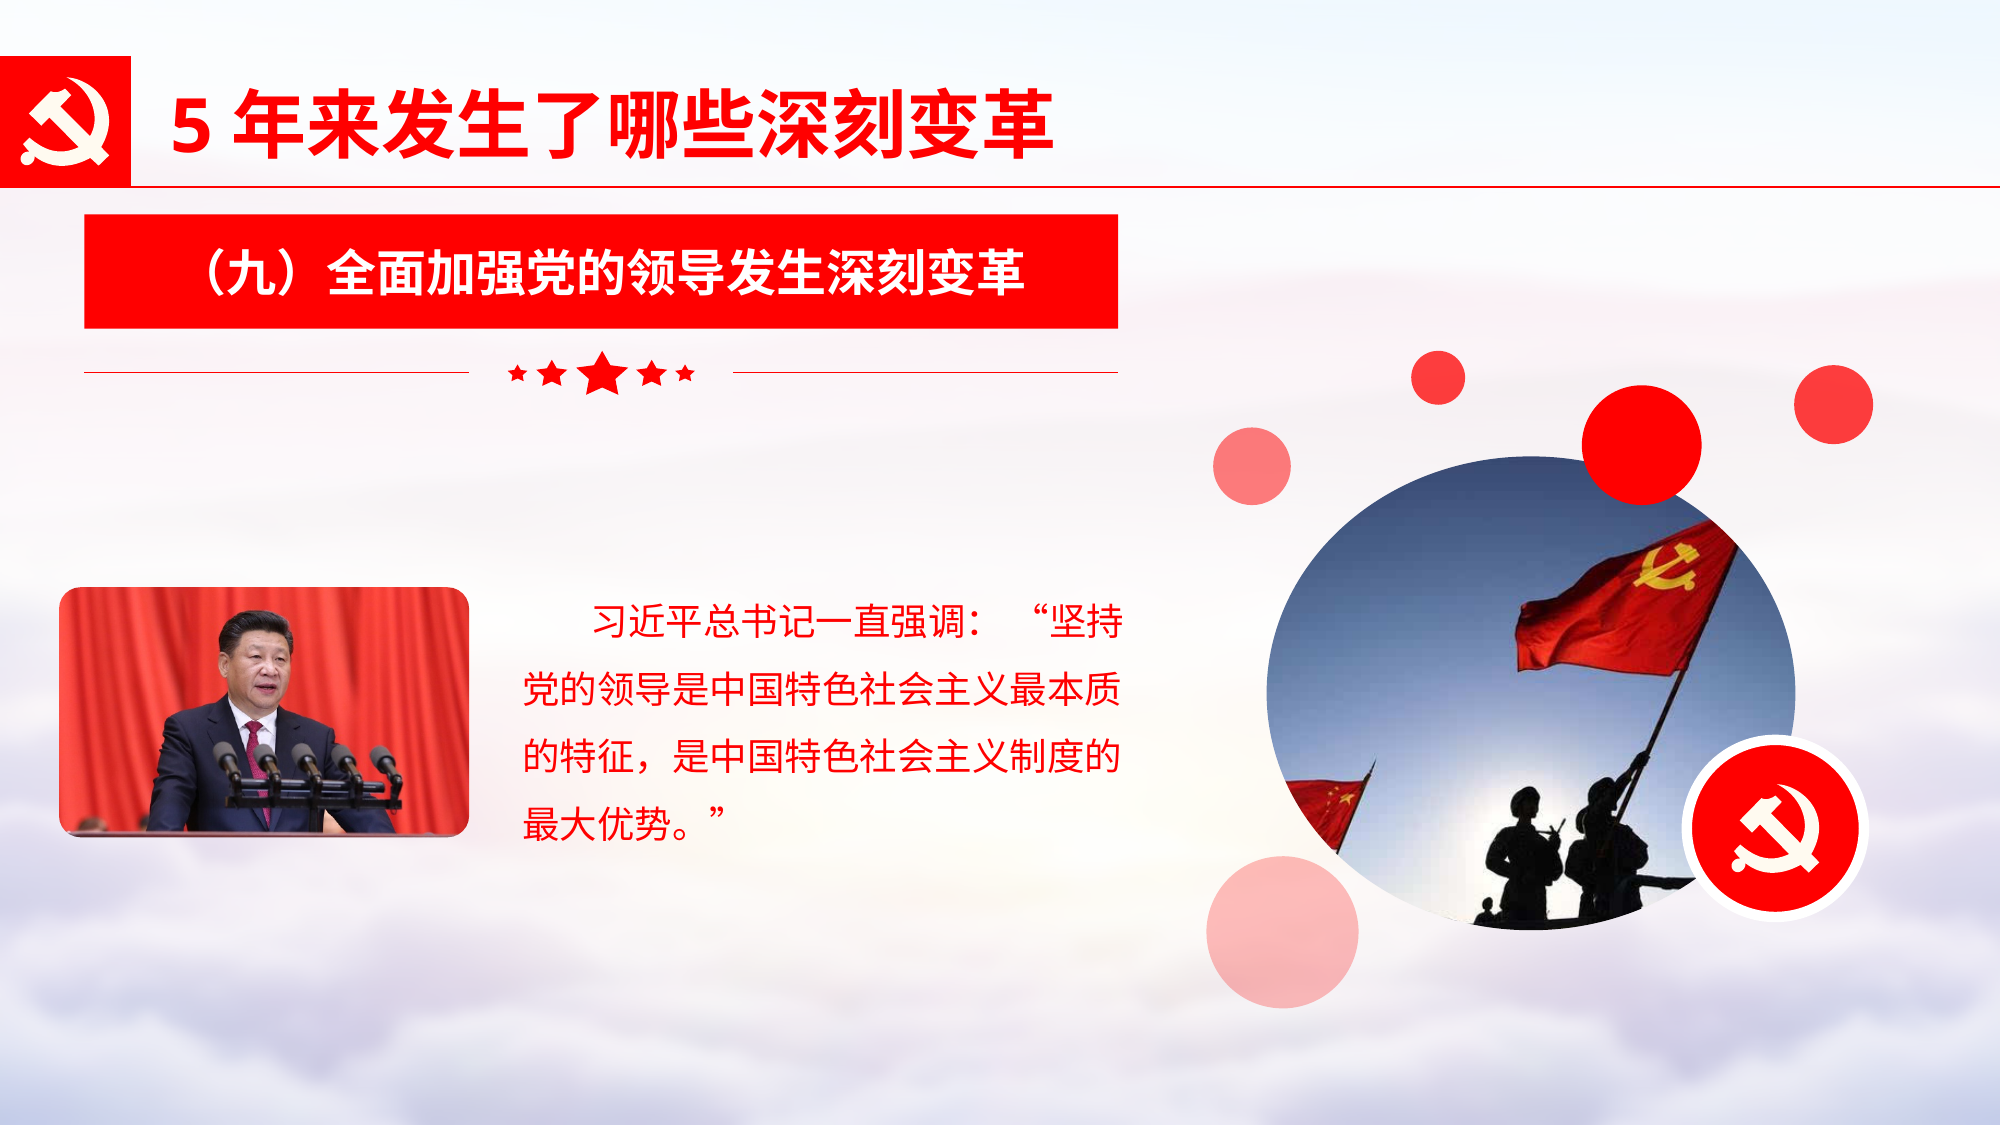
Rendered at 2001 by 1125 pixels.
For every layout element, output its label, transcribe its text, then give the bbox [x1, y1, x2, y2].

picture [1266, 456, 1796, 931]
text_box （九）全面加强党的领导发生深刻变革 [83, 213, 1119, 330]
picture [59, 587, 470, 838]
text_box [1212, 426, 1291, 507]
text_box 5年来发生了哪些深刻变革 [155, 69, 1071, 175]
text_box [1580, 384, 1703, 456]
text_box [84, 350, 1119, 395]
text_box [1686, 739, 1864, 917]
text_box 习近平总书记一直强调： “坚持党的领导是中国特色社会主义最本质的特征，是中国特色社会主义制度的最大优势。” [507, 568, 1153, 854]
text_box [1793, 364, 1875, 446]
text_box [1410, 349, 1467, 406]
text_box [1205, 857, 1360, 1010]
